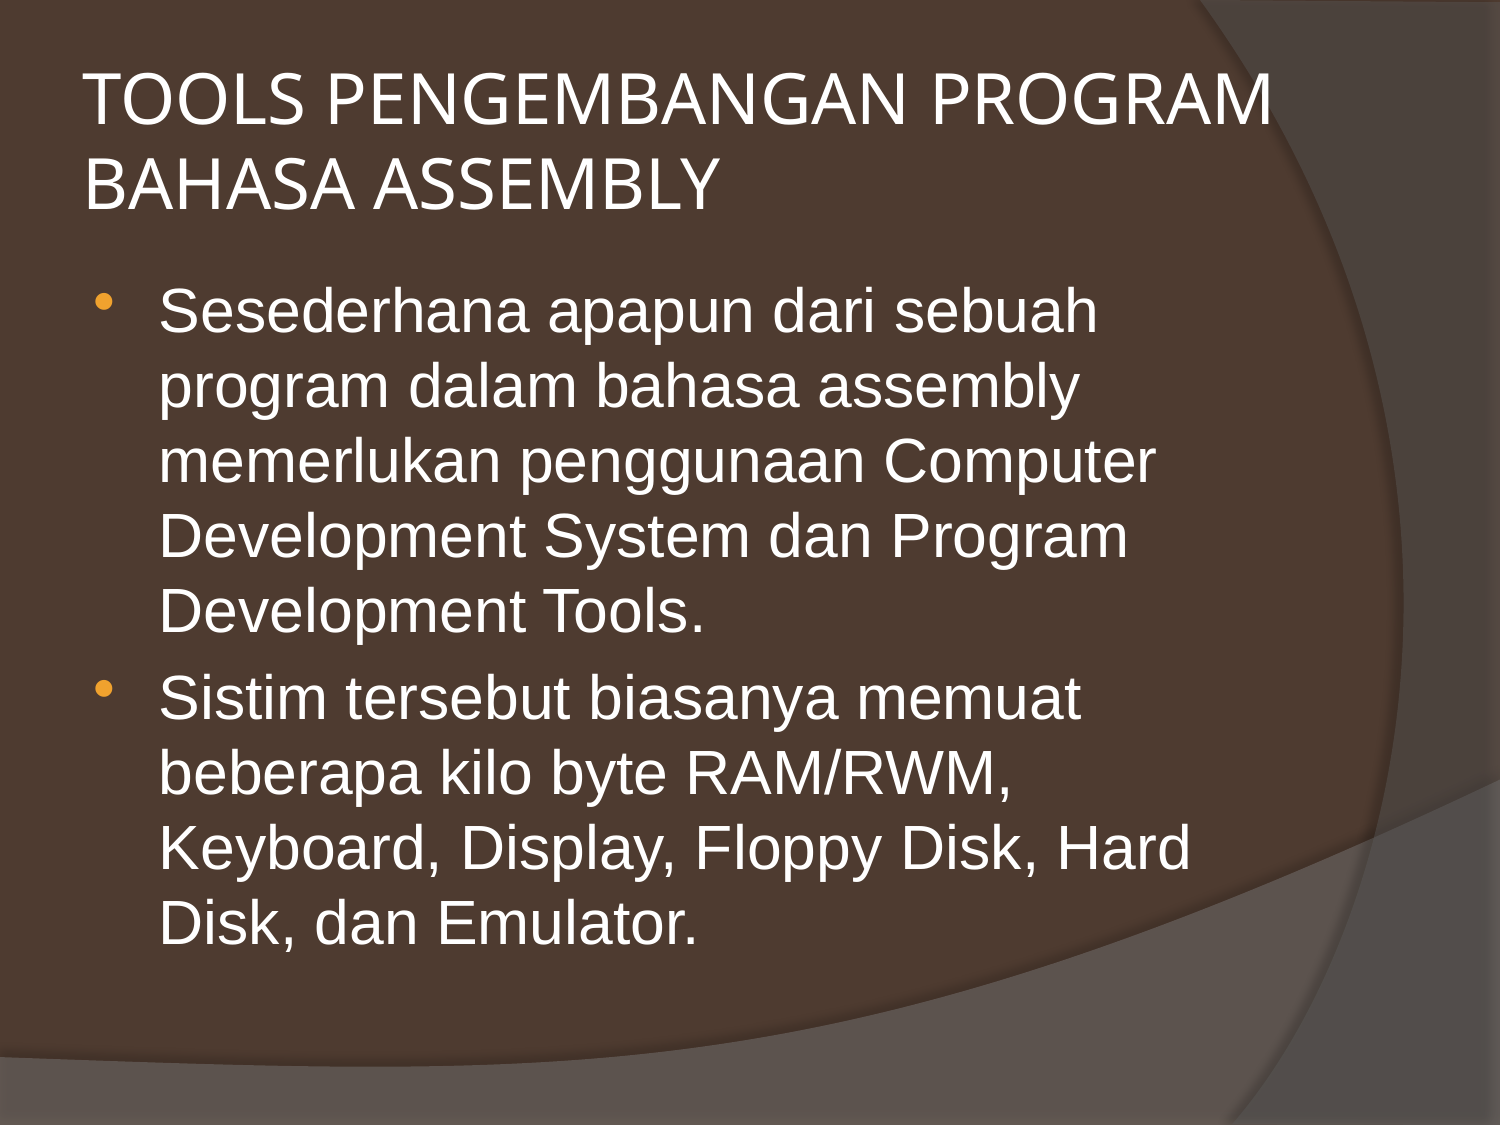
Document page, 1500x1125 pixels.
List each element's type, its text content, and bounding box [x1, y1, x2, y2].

list Sesederhana apapun dari sebuah program dalam bahasa assembly memerlukan penggunaan Computer Development System dan Program Development Tools. Sistim tersebut biasanya memuat beberapa kilo byte RAM/RWM, Keyboard, Display, Floppy Disk, Hard Disk, dan Emulator. [75, 262, 1300, 1005]
title TOOLS PENGEMBANGAN PROGRAM BAHASA ASSEMBLY [75, 45, 1300, 233]
